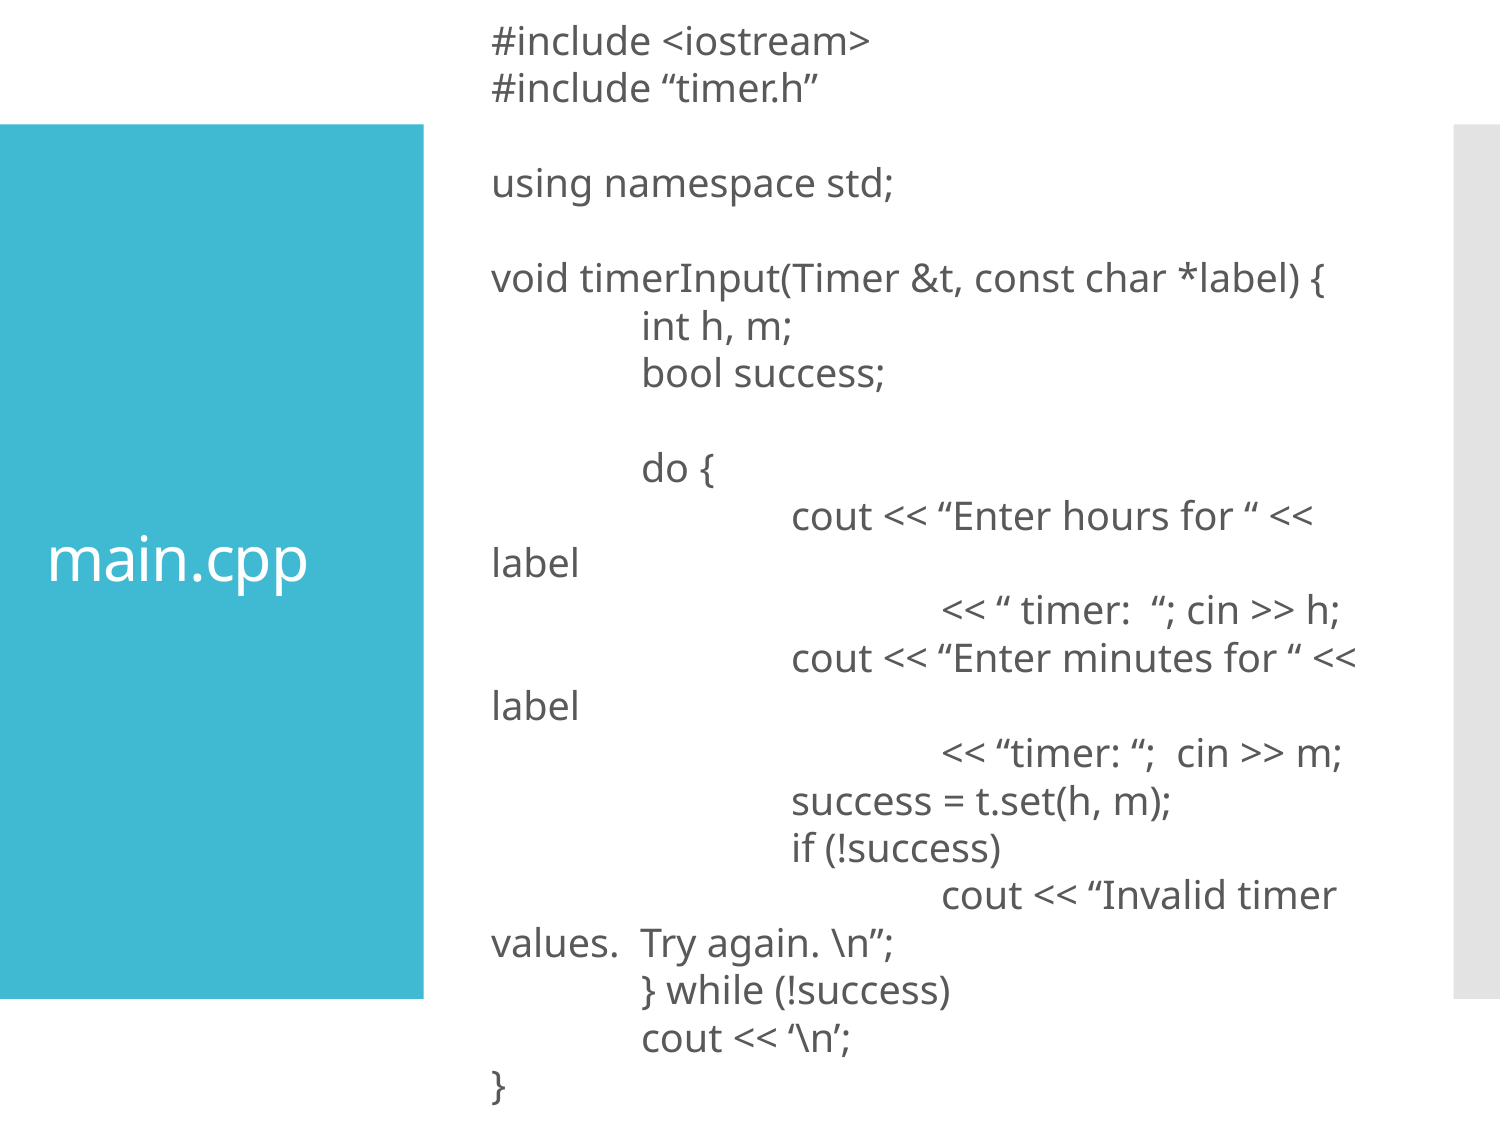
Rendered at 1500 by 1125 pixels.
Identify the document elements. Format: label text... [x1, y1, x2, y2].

list #include <iostream> #include “timer.h” using namespace std; void timerInput(Timer &t, const char *label) { int h, m; bool success; do { cout << “Enter hours for “ << label << “ timer: “; cin >> h; cout << “Enter minutes for “ << label << “timer: “; cin >> m; success = t.set(h, m); if (!success) cout << “Invalid timer values. Try again. \n”; } while (!success) cout << ‘\n’; } [476, 141, 1376, 982]
title main.cpp [31, 184, 394, 940]
